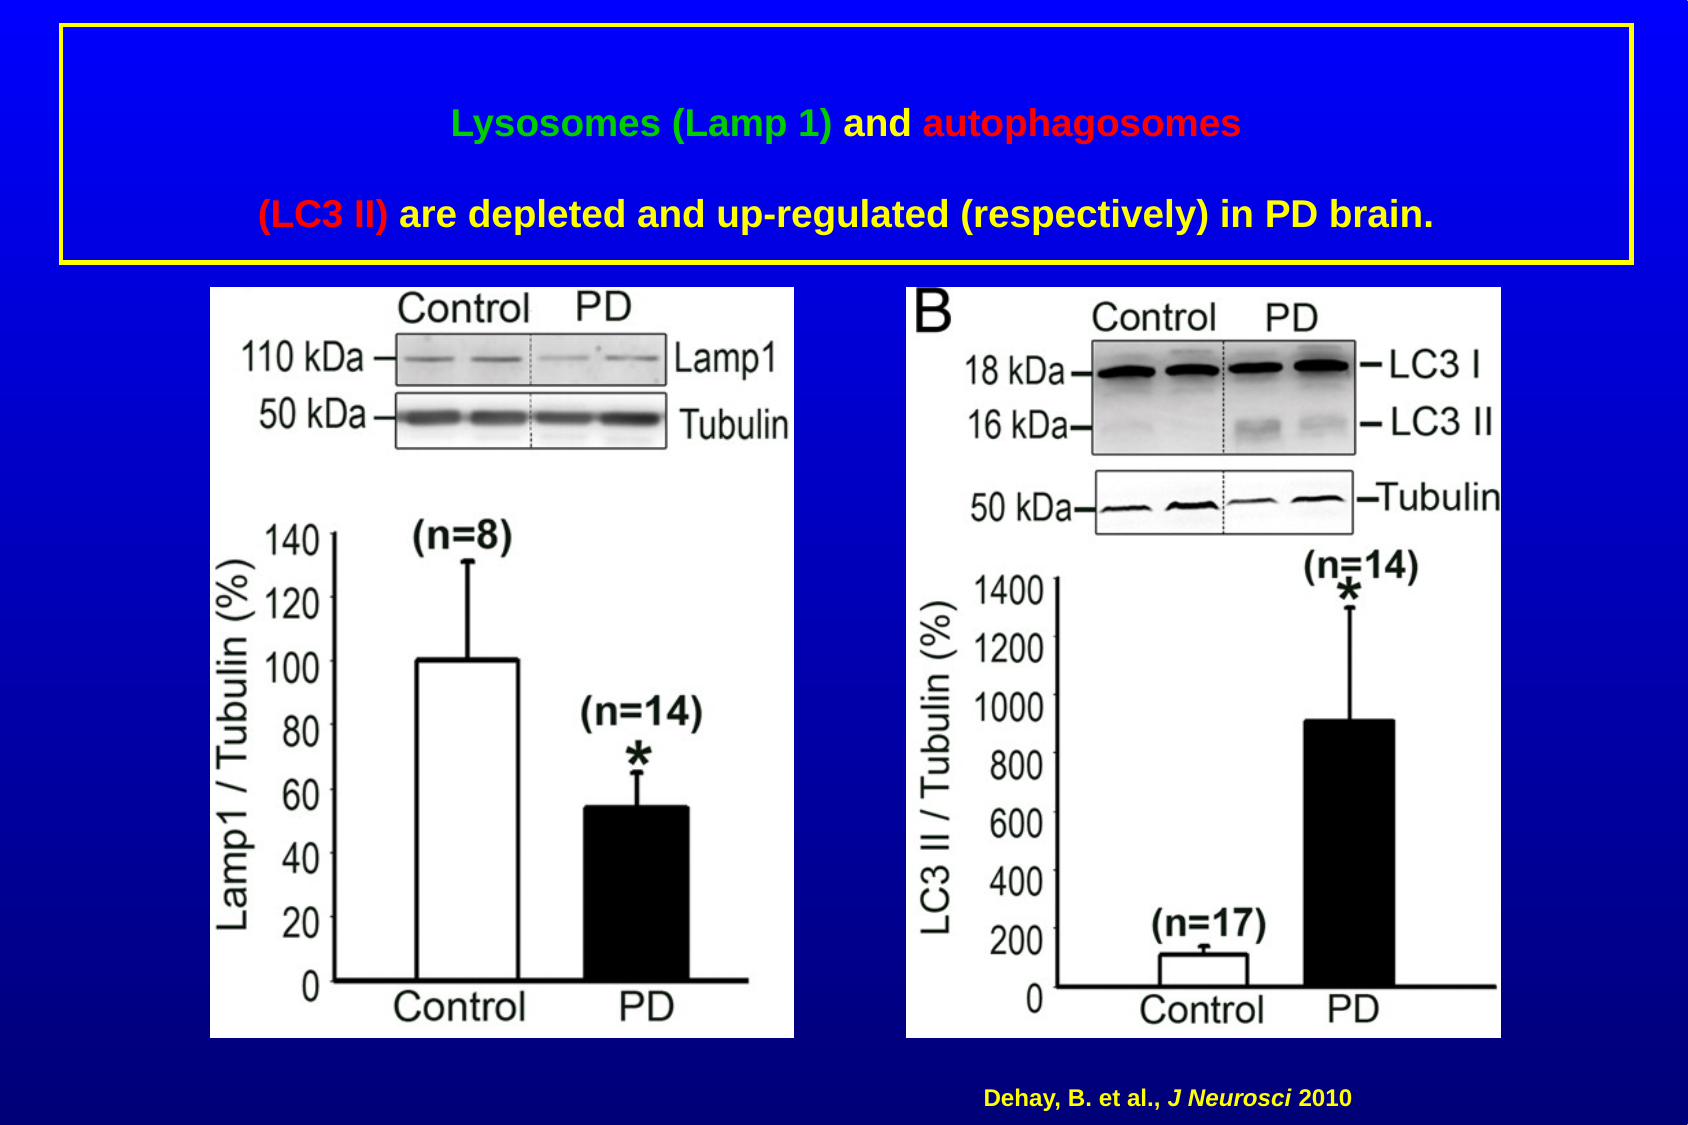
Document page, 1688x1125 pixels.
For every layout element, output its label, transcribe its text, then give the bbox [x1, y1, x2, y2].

picture [905, 287, 1501, 1038]
text_box Lysosomes (Lamp 1) and autophagosomes (LC3 II) are depleted and up-regulated (respectively) in PD brain. [60, 24, 1632, 263]
picture [210, 287, 794, 1038]
text_box Dehay, B. et al., J Neurosci 2010 [968, 1046, 1688, 1119]
